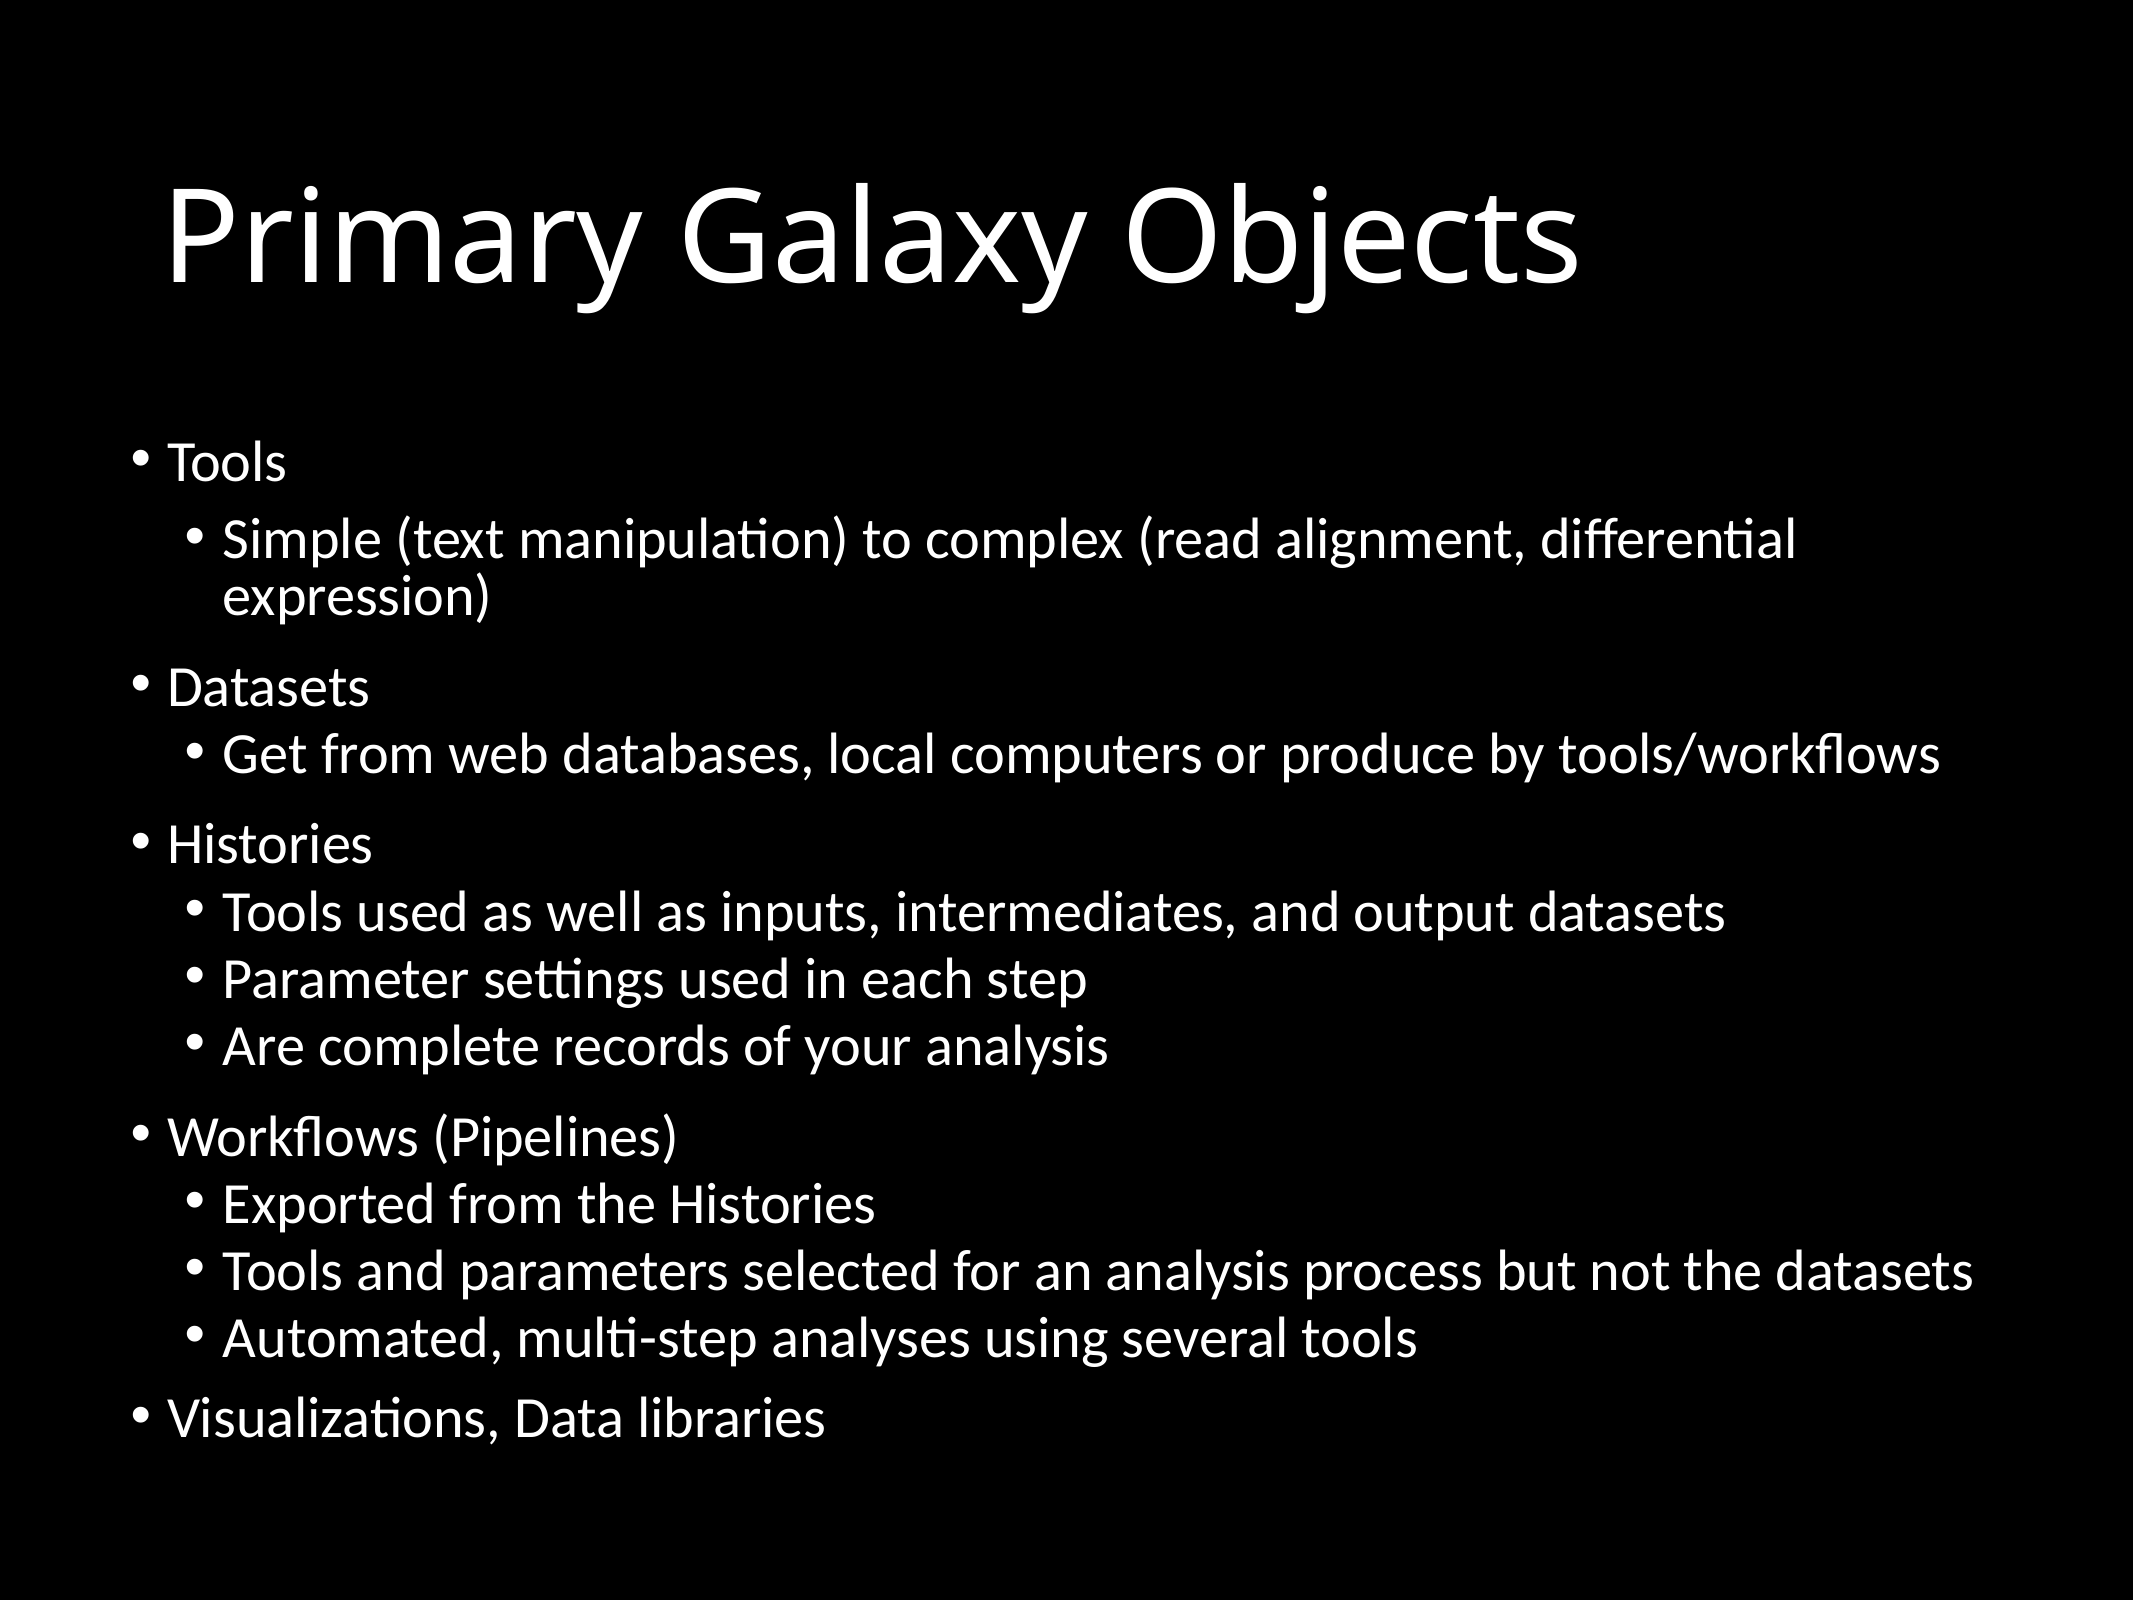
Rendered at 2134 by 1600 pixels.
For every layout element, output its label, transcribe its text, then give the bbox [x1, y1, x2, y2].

list Tools Simple (text manipulation) to complex (read alignment, differential expression) Datasets Get from web databases, local computers or produce by tools/workflows Histories Tools used as well as inputs, intermediates, and output datasets Parameter settings used in each step Are complete records of your analysis Workflows (Pipelines) Exported from the Histories Tools and parameters selected for an analysis process but not the datasets Automated, multi-step analyses using several tools Visualizations, Data libraries [115, 428, 2018, 1444]
title Primary Galaxy Objects [146, 85, 1987, 395]
